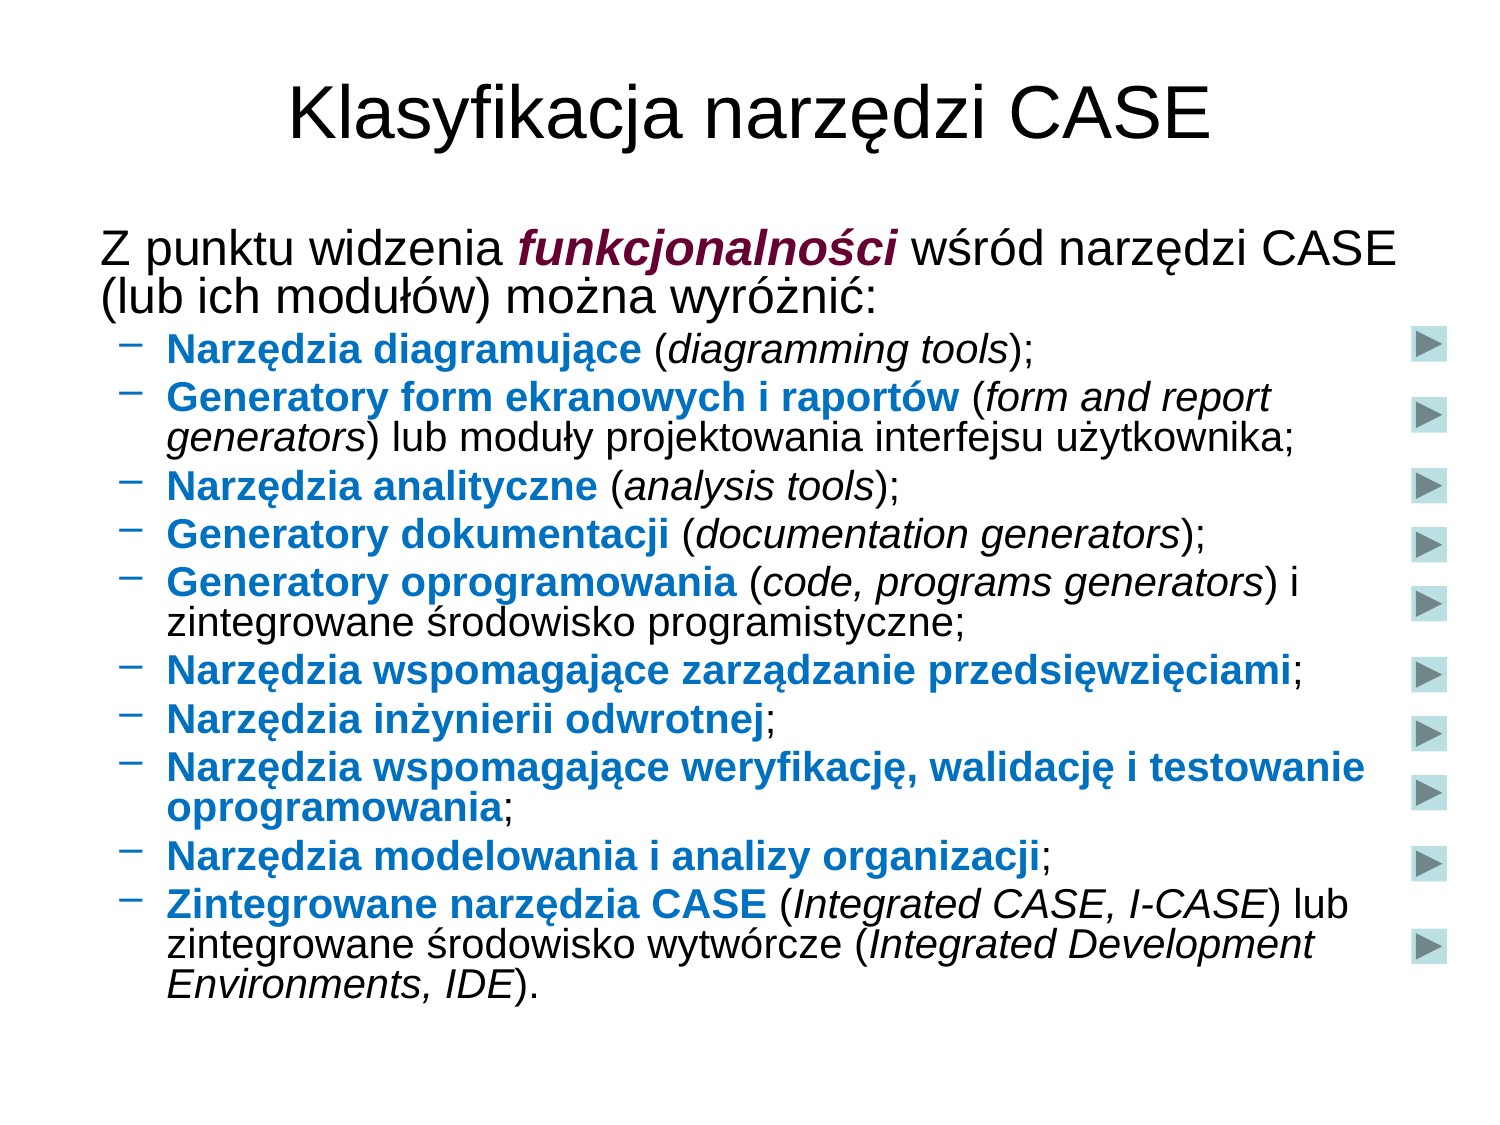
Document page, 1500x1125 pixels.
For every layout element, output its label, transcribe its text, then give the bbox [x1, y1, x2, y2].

text_box [1409, 927, 1449, 966]
list Z punktu widzenia funkcjonalności wśród narzędzi CASE (lub ich modułów) można wyróżnić: Narzędzia diagramujące (diagramming tools); Generatory form ekranowych i raportów (form and report generators) lub moduły projektowania interfejsu użytkownika; Narzędzia analityczne (analysis tools); Generatory dokumentacji (documentation generators); Generatory oprogramowania (code, programs generators) i zintegrowane środowisko programistyczne; Narzędzia wspomagające zarządzanie przedsięwzięciami; Narzędzia inżynierii odwrotnej; Narzędzia wspomagające weryfikację, walidację i testowanie oprogramowania; Narzędzia modelowania i analizy organizacji; Zintegrowane narzędzia CASE (Integrated CASE, I-CASE) lub zintegrowane środowisko wytwórcze (Integrated Development Environments, IDE). [29, 219, 1414, 1095]
text_box [1409, 395, 1449, 435]
text_box [1409, 324, 1449, 364]
text_box [1409, 773, 1449, 813]
text_box [1409, 466, 1449, 505]
text_box [1409, 584, 1449, 624]
text_box [1409, 655, 1449, 694]
text_box [1409, 525, 1449, 565]
text_box [1409, 714, 1449, 754]
text_box [1409, 844, 1449, 883]
title Klasyfikacja narzędzi CASE [74, 32, 1426, 185]
